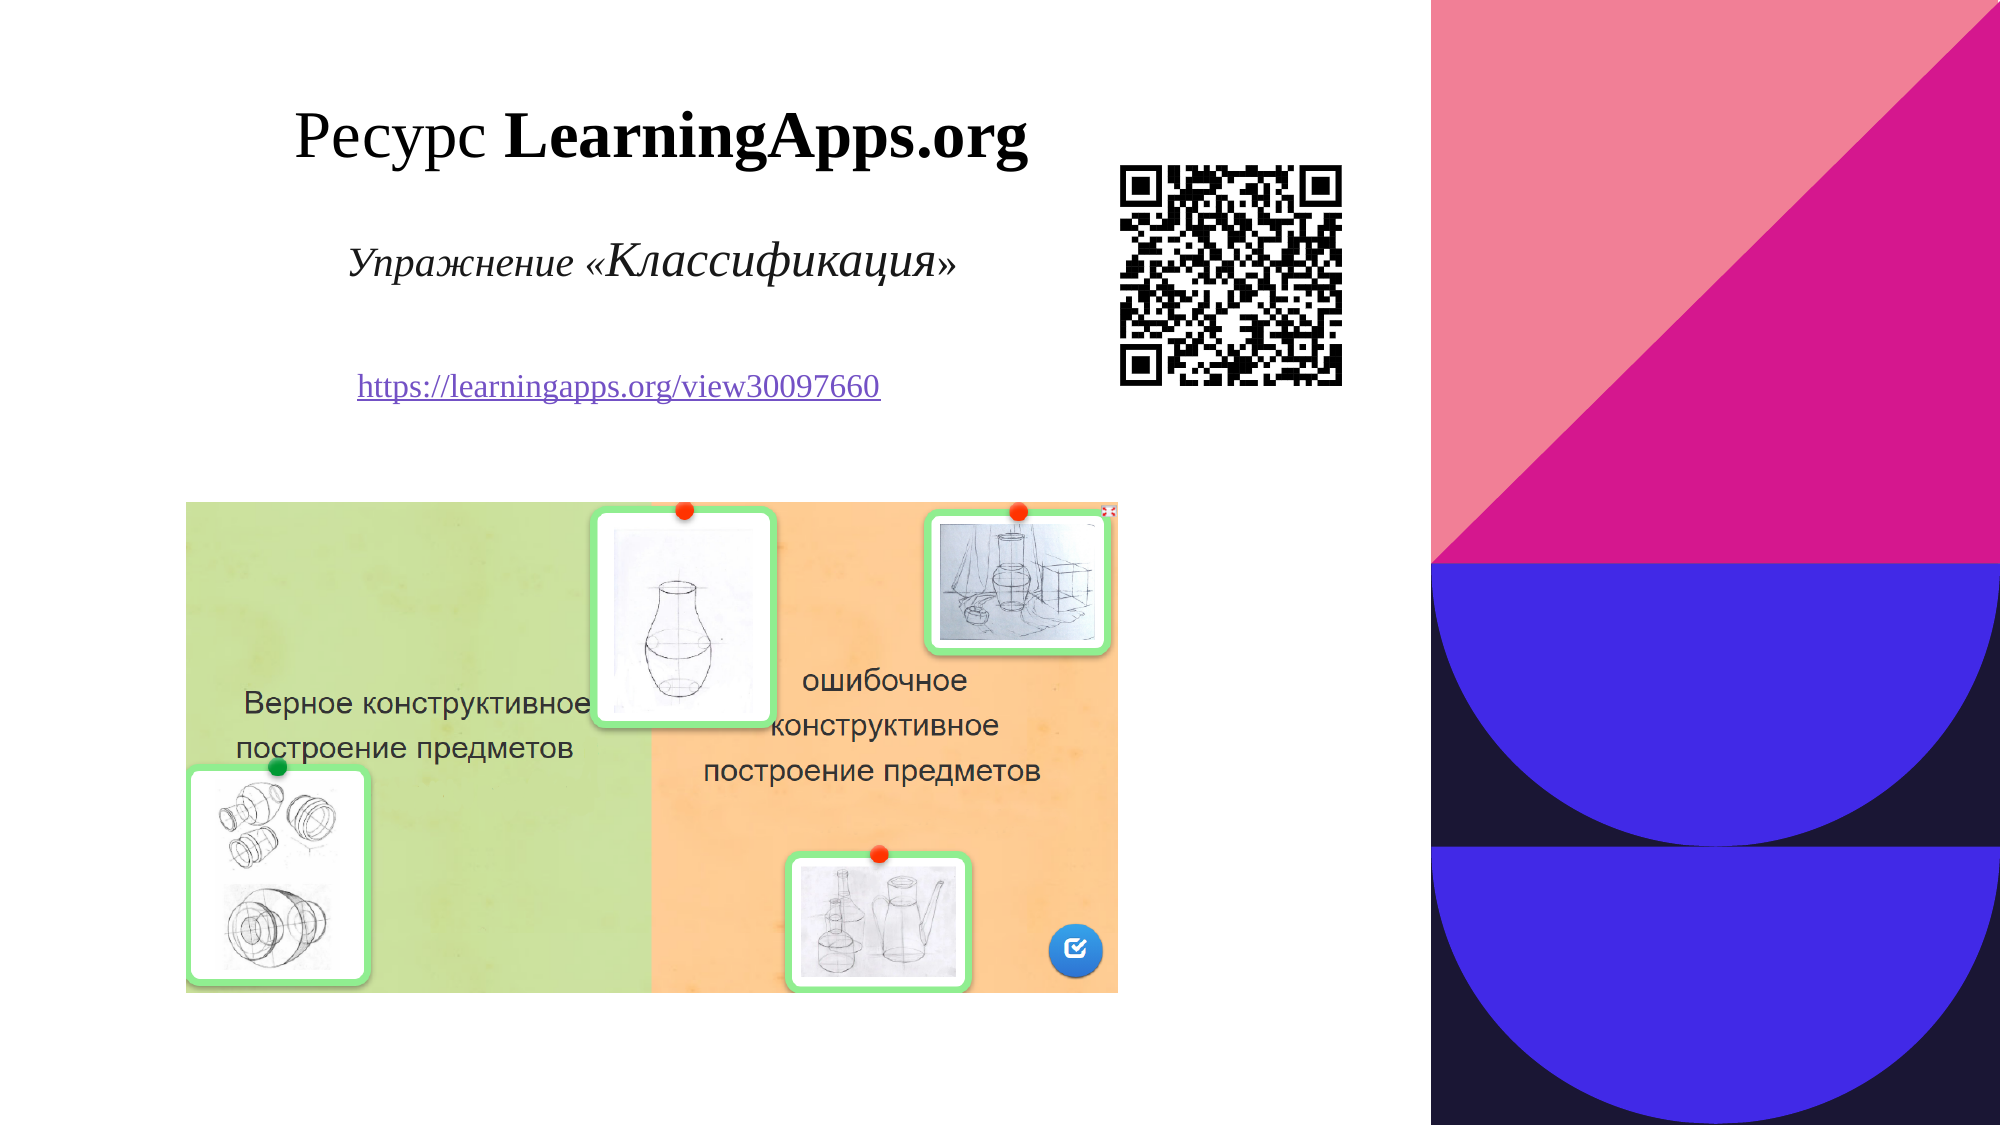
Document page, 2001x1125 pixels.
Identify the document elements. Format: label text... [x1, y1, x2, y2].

text_box [1431, 0, 2000, 562]
text_box [1430, 845, 2000, 1125]
text_box Упражнение «Классификация» [331, 218, 984, 294]
text_box [1762, 598, 2000, 845]
text_box [1734, 881, 2000, 1125]
picture [186, 502, 1118, 994]
text_box [1430, 0, 1998, 562]
text_box [1430, 562, 2000, 845]
text_box [1430, 868, 1698, 1125]
text_box [0, 0, 1430, 1125]
picture [1117, 159, 1347, 391]
text_box [1430, 585, 1670, 845]
text_box https://learningapps.org/view30097660 [342, 356, 901, 457]
text_box Ресурс LearningApps.org [279, 83, 1062, 179]
